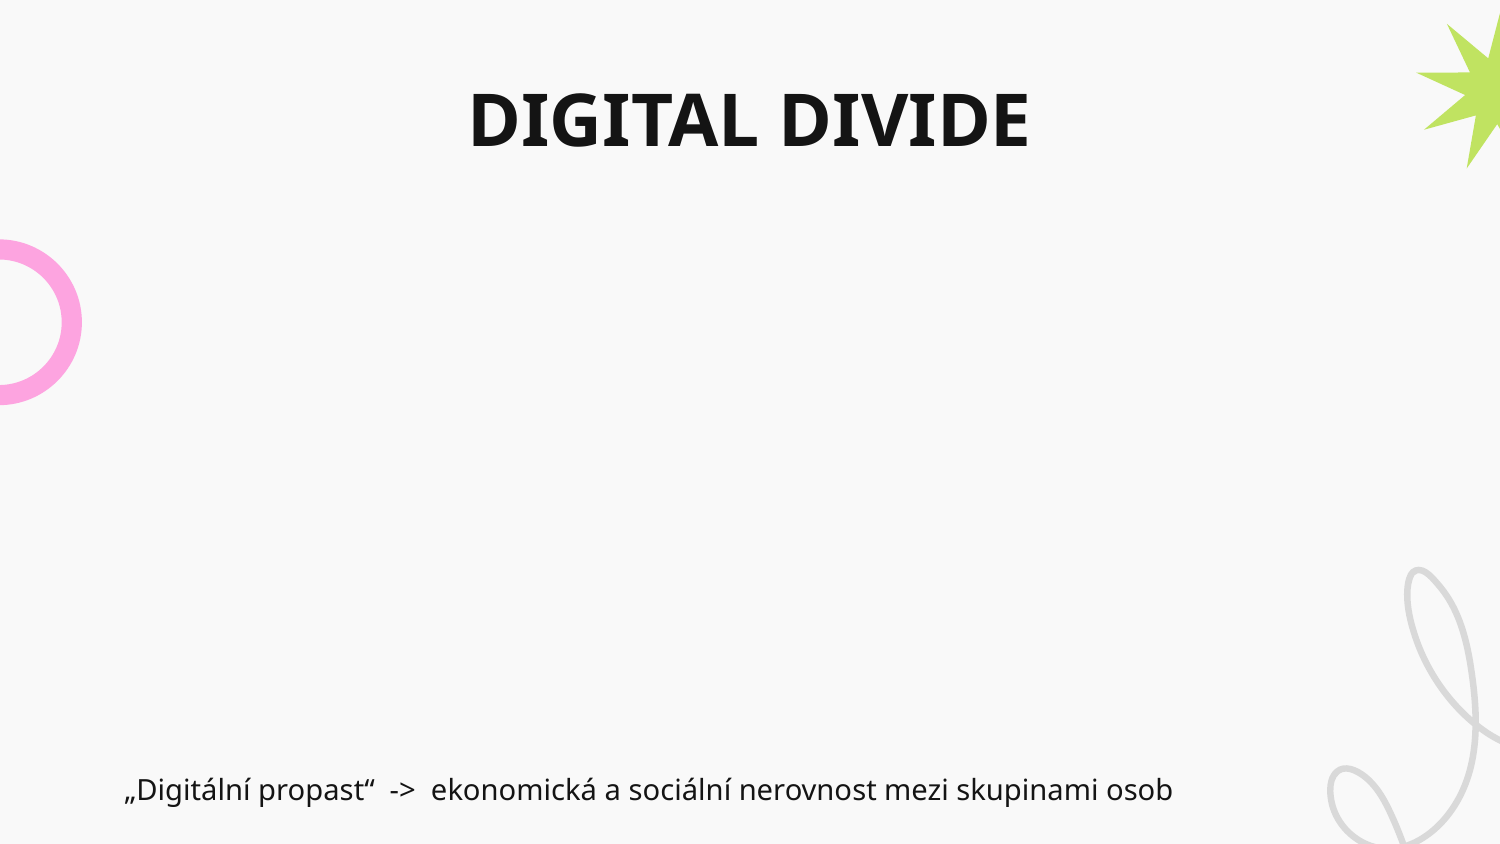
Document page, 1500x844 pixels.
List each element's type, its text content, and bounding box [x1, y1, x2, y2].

title DIGITAL DIVIDE [370, 79, 1130, 155]
text_box „Digitální propast“ -> ekonomická a sociální nerovnost mezi skupinami osob [109, 764, 1359, 814]
